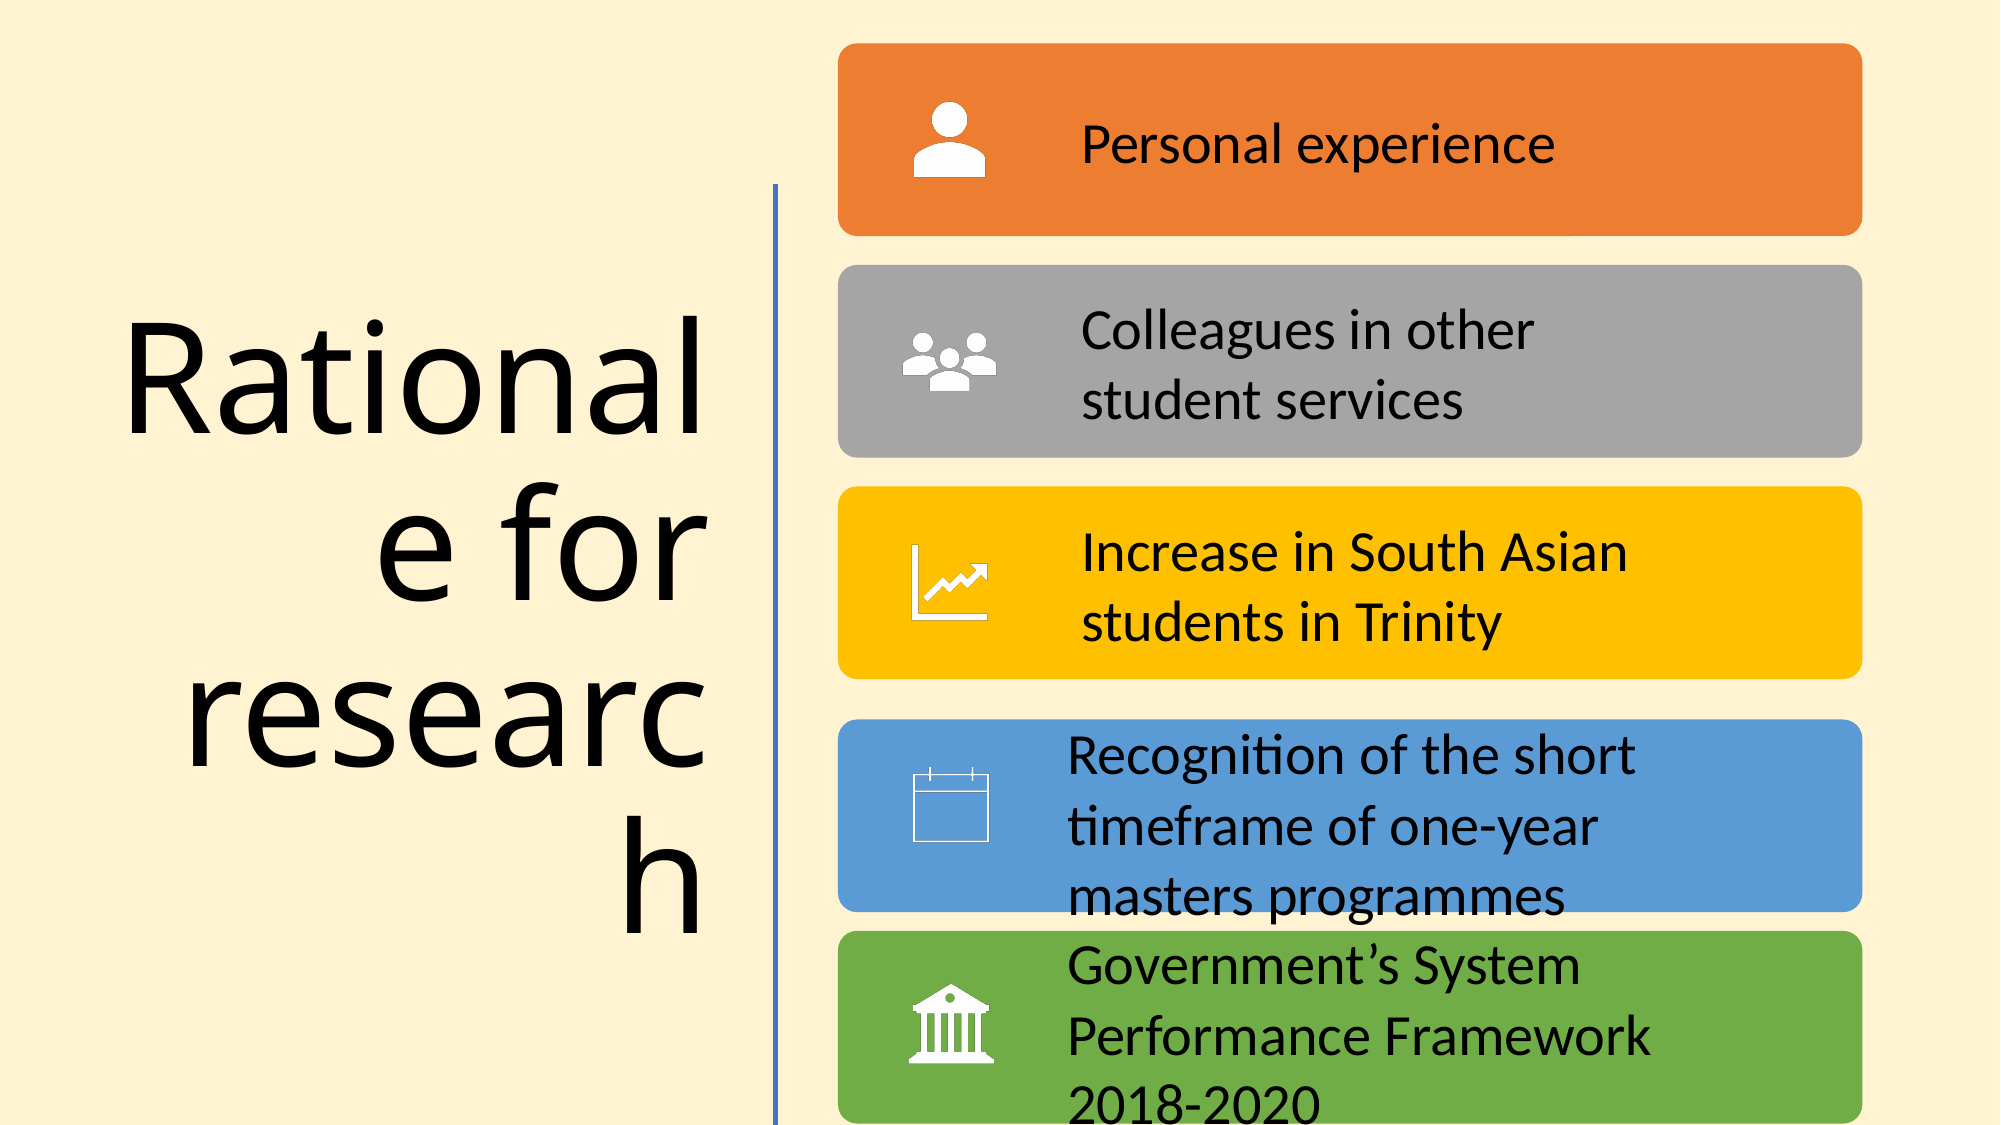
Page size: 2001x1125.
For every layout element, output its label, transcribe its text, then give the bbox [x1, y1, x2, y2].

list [837, 41, 1863, 1124]
text_box [0, 0, 2000, 1125]
title Rationale for research [78, 175, 725, 1092]
